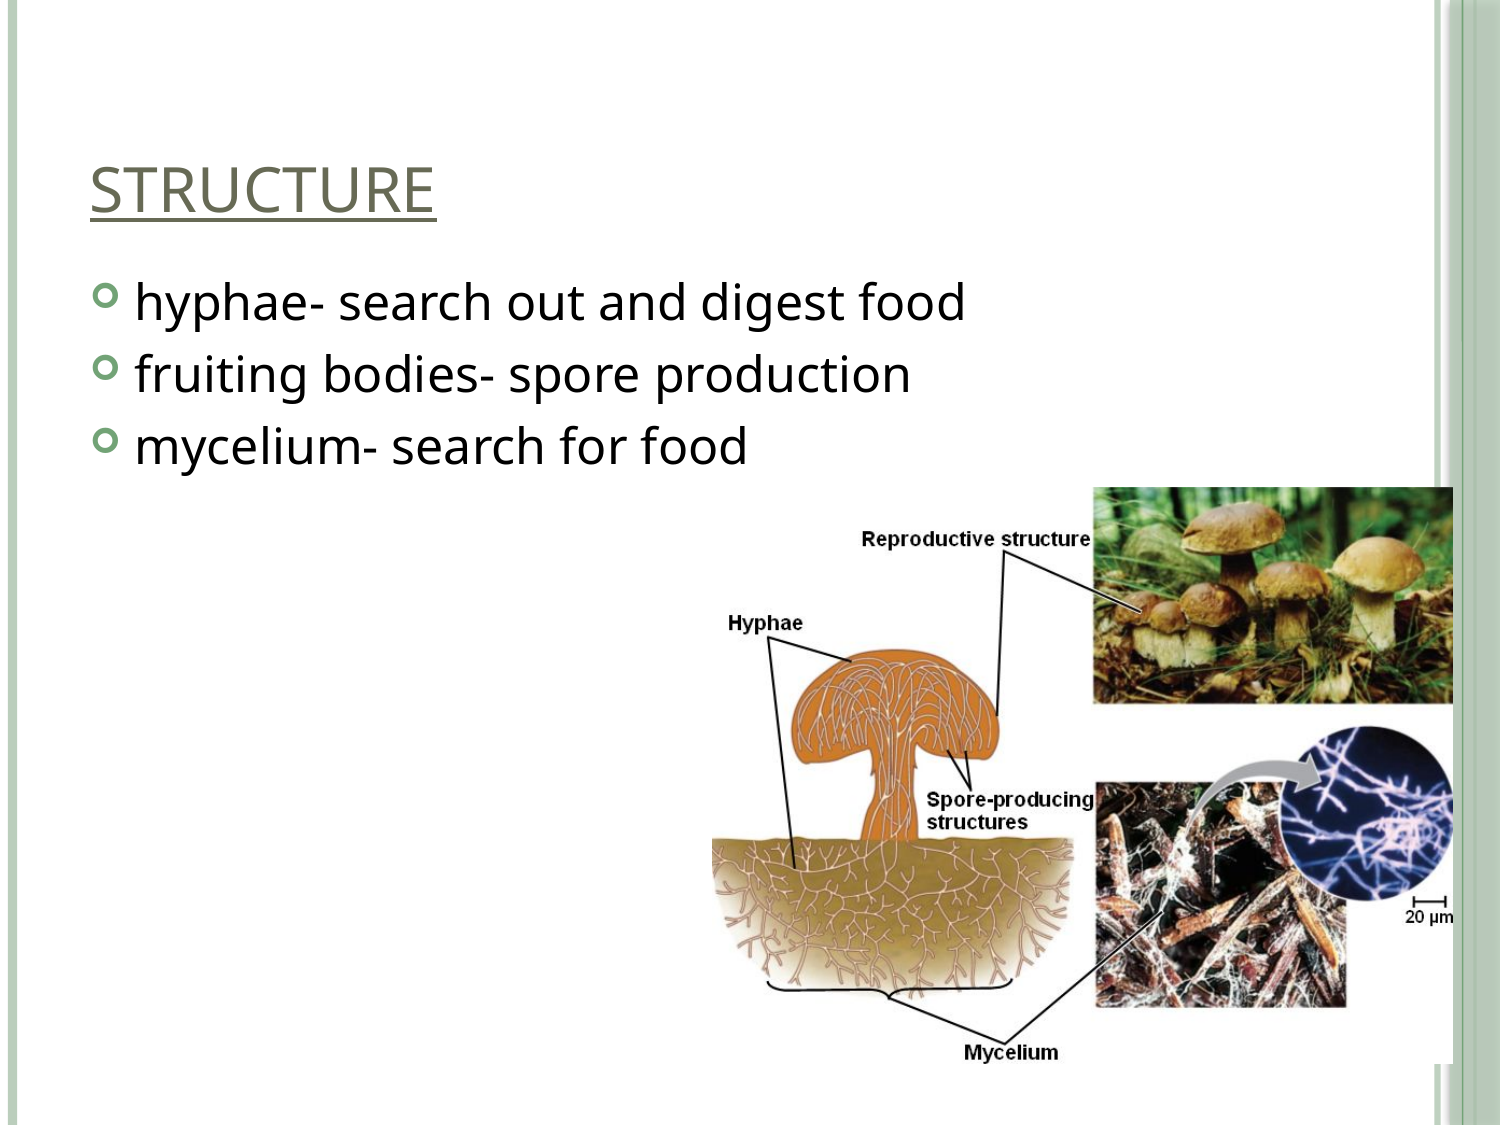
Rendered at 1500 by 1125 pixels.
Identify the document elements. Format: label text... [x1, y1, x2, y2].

title Structure [75, 45, 1300, 233]
list hyphae- search out and digest food fruiting bodies- spore production mycelium- search for food [75, 262, 1300, 1062]
picture [711, 486, 1453, 1065]
